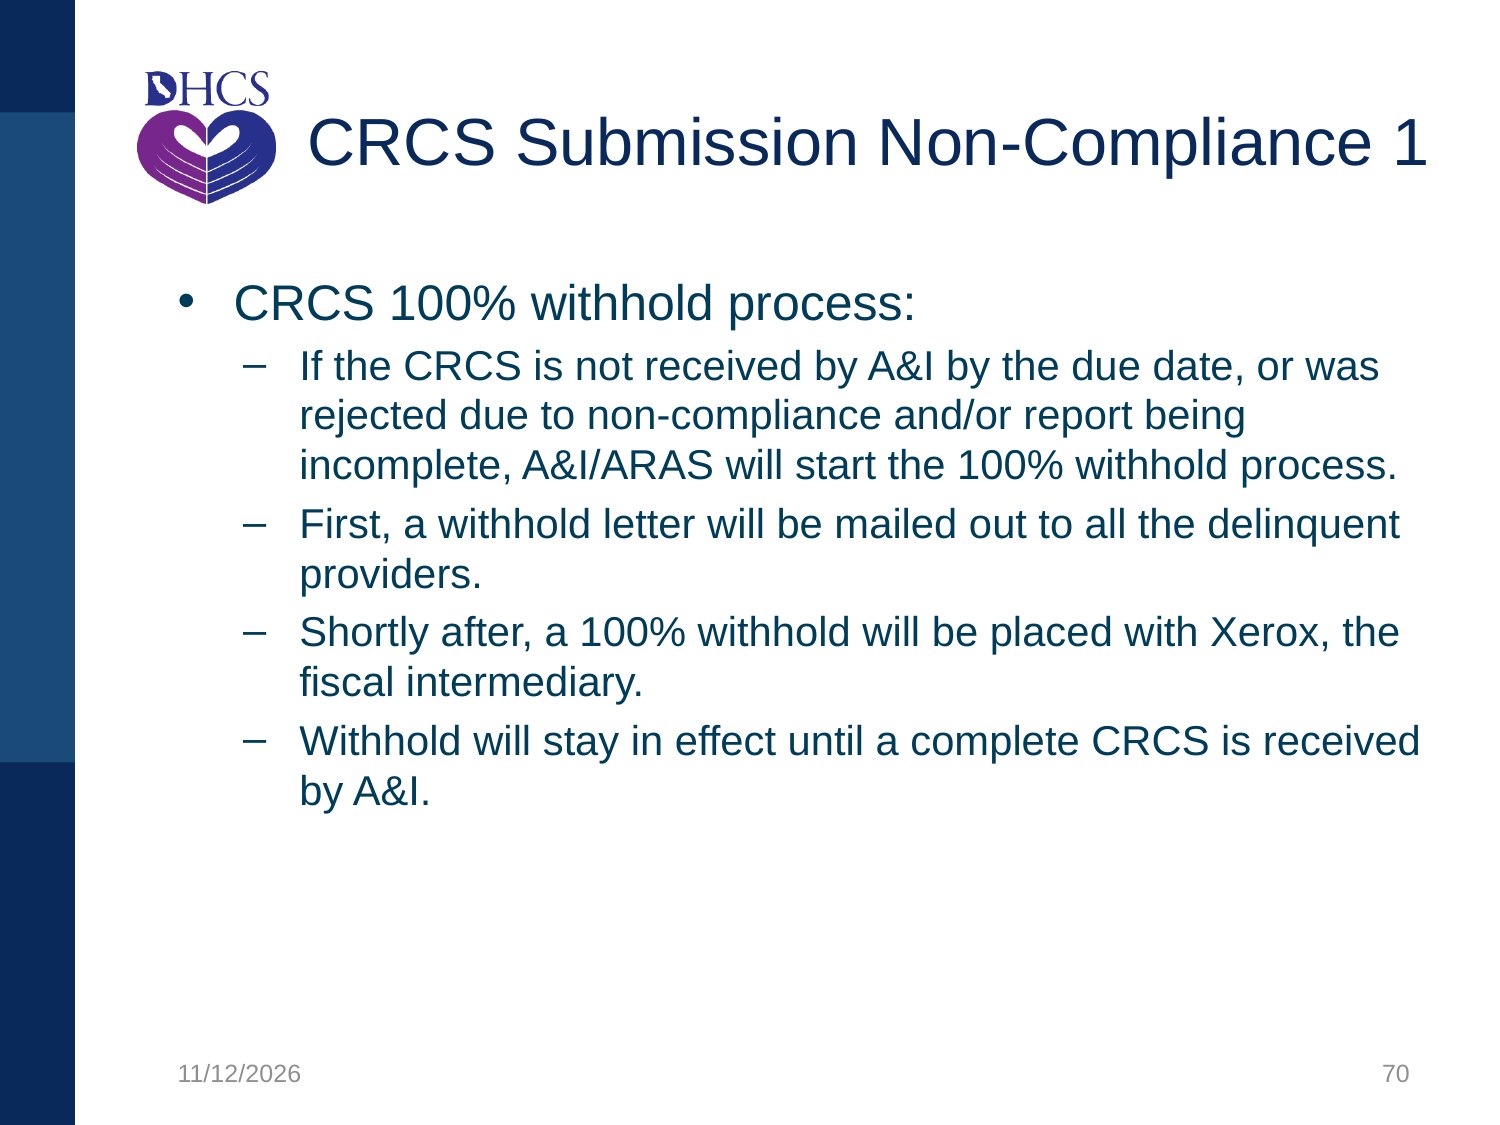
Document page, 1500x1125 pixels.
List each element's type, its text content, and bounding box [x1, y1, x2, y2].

title CRCS Submission Non-Compliance 1 [275, 45, 1463, 233]
picture [137, 71, 275, 204]
list CRCS 100% withhold process: If the CRCS is not received by A&I by the due date, or was rejected due to non-compliance and/or report being incomplete, A&I/ARAS will start the 100% withhold process. First, a withhold letter will be mailed out to all the delinquent providers. Shortly after, a 100% withhold will be placed with Xerox, the fiscal intermediary. Withhold will stay in effect until a complete CRCS is received by A&I. [162, 262, 1463, 1005]
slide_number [162, 1042, 513, 1103]
slide_number 70 [1074, 1042, 1425, 1103]
